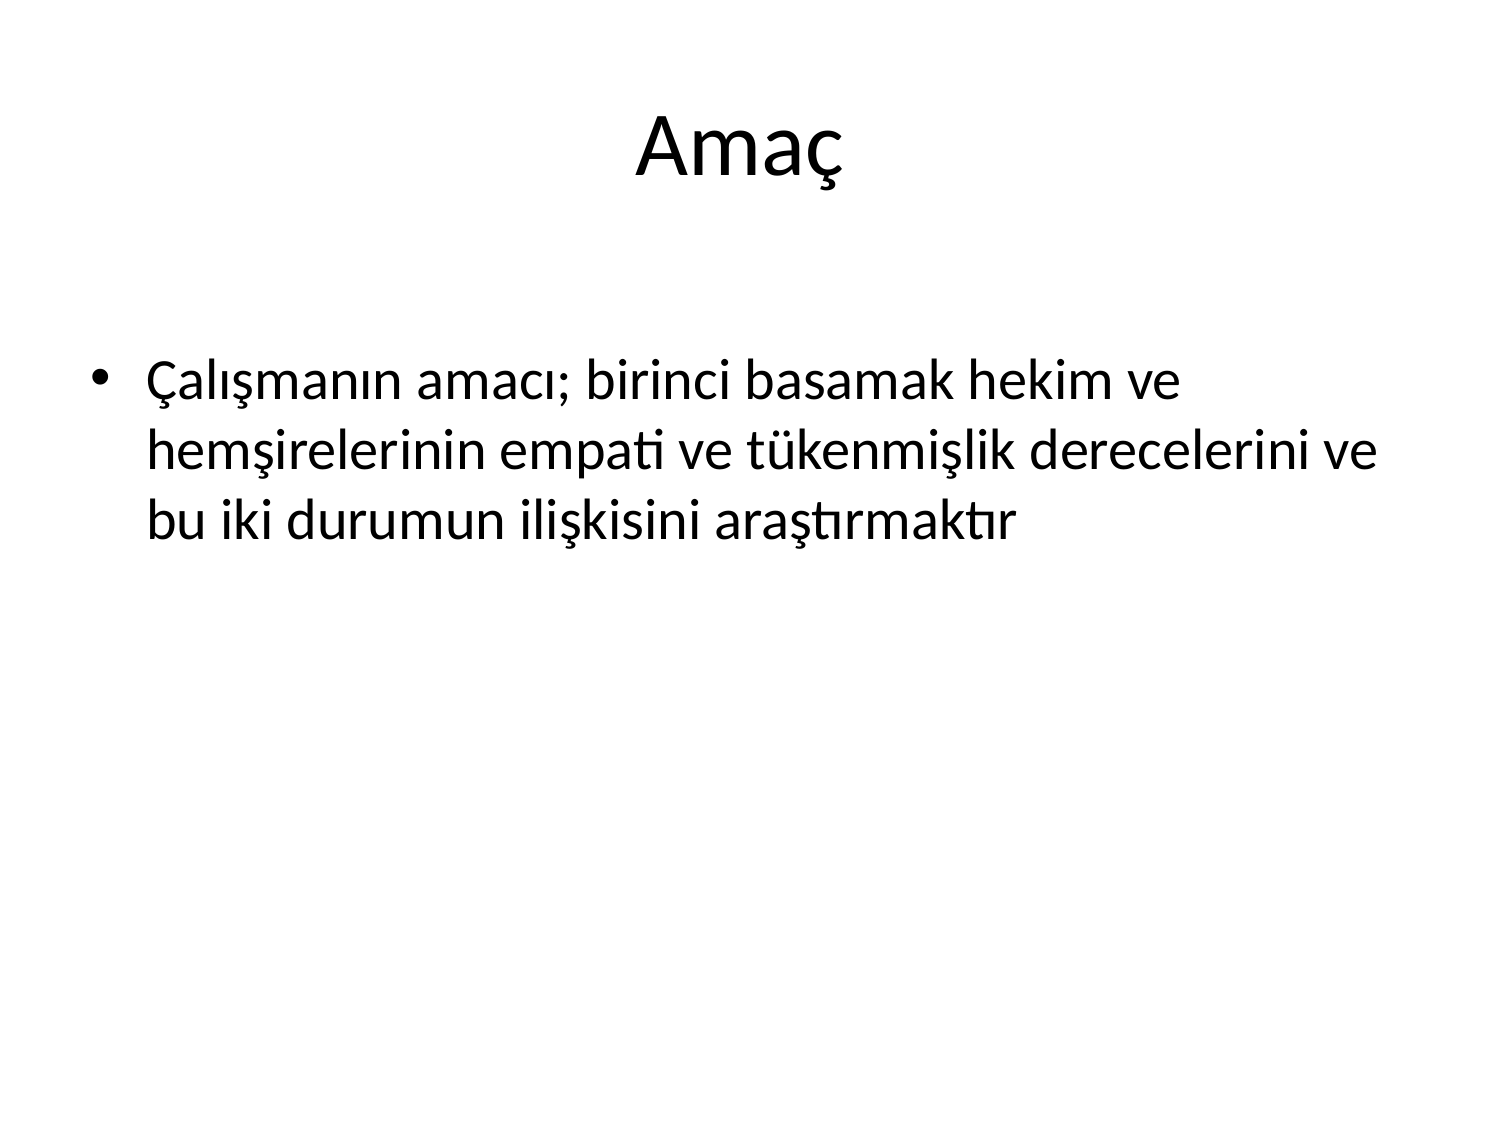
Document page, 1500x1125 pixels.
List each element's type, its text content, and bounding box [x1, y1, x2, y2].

title Amaç [75, 45, 1425, 233]
list Çalışmanın amacı; birinci basamak hekim ve hemşirelerinin empati ve tükenmişlik derecelerini ve bu iki durumun ilişkisini araştırmaktır [75, 262, 1425, 1005]
